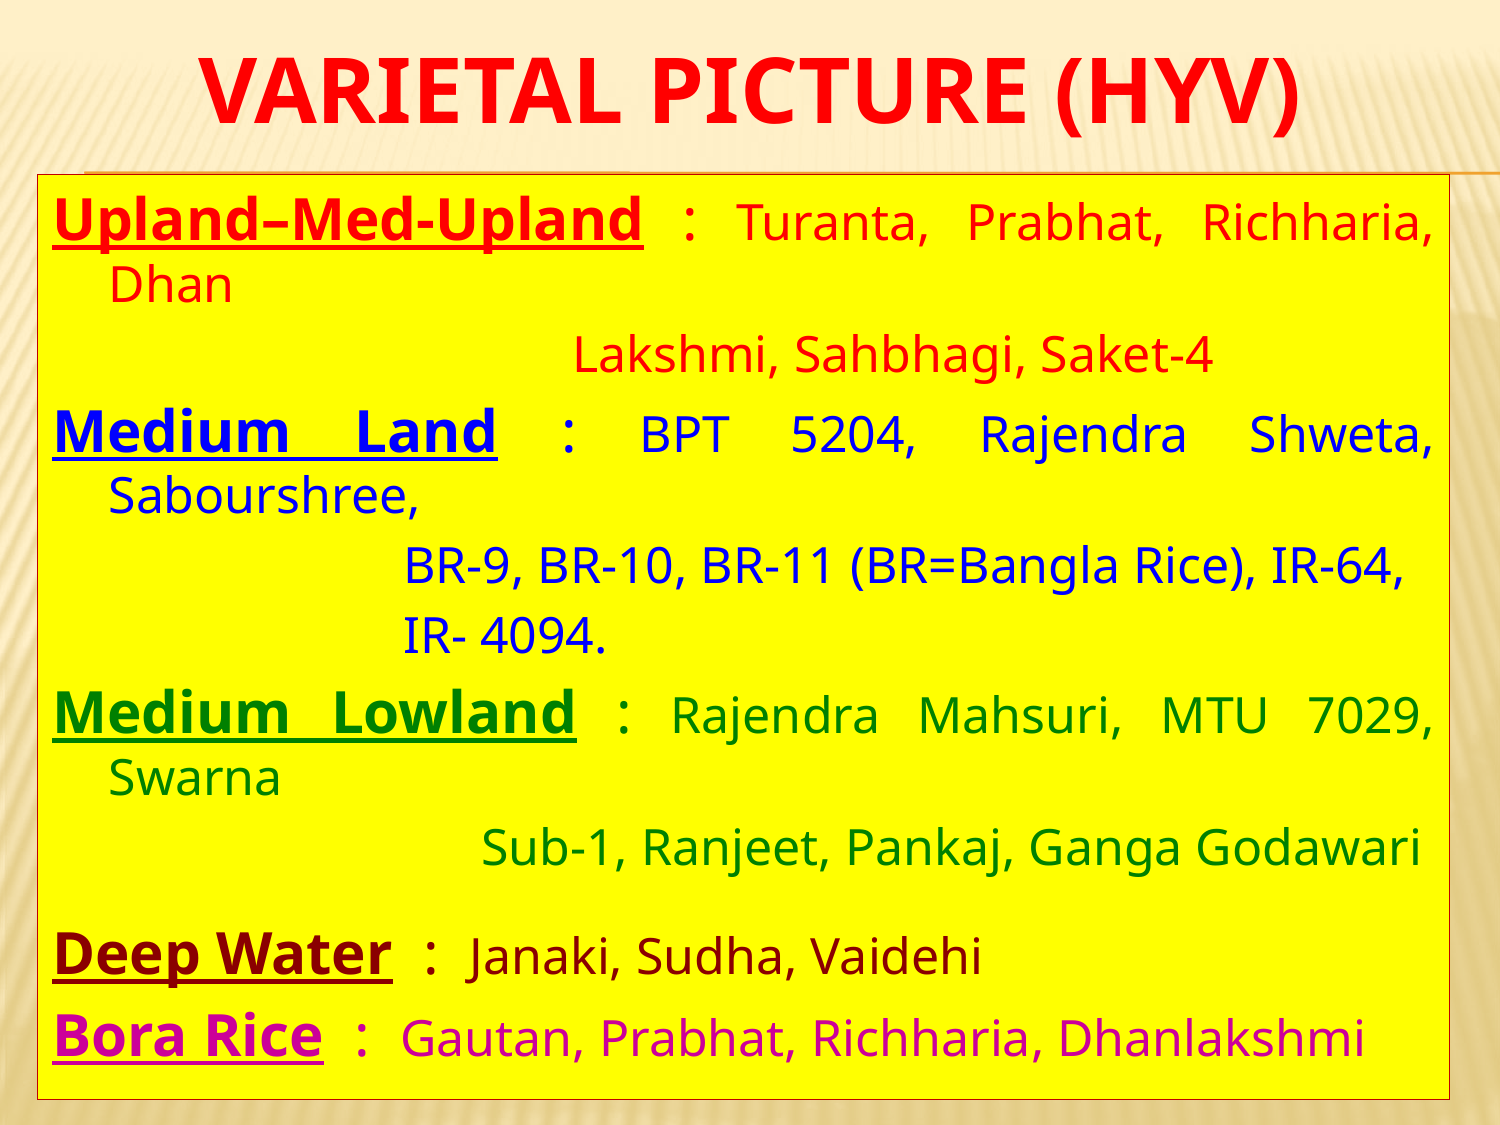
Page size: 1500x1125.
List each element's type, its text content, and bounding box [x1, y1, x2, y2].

list Upland–Med-Upland : Turanta, Prabhat, Richharia, Dhan Lakshmi, Sahbhagi, Saket-4 Medium Land : BPT 5204, Rajendra Shweta, Sabourshree, BR-9, BR-10, BR-11 (BR=Bangla Rice), IR-64, IR- 4094. Medium Lowland : Rajendra Mahsuri, MTU 7029, Swarna Sub-1, Ranjeet, Pankaj, Ganga Godawari Deep Water : Janaki, Sudha, Vaidehi Bora Rice : Gautan, Prabhat, Richharia, Dhanlakshmi HYBRID (Hy) RICE : PHB-71, PRH-10, A-6444 [37, 174, 1450, 1100]
title VARIETAL PICTURE (HYV) [37, 24, 1463, 150]
